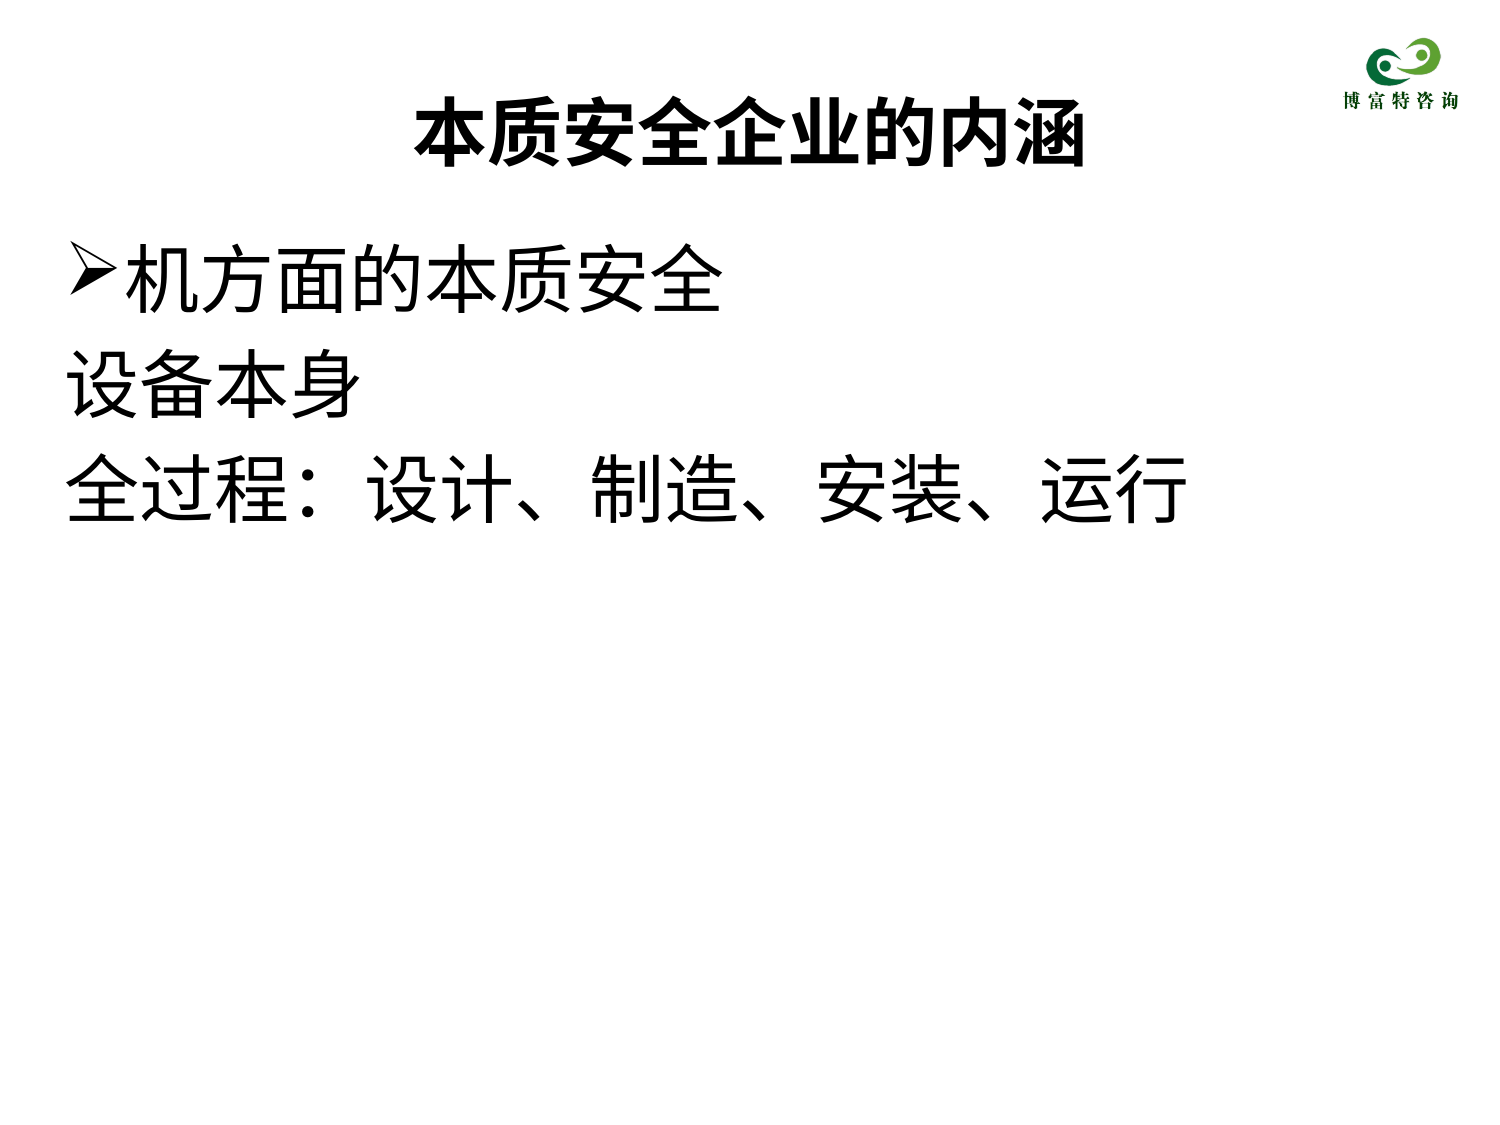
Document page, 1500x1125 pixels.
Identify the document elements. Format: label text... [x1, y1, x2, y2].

picture [1329, 37, 1477, 87]
list 机方面的本质安全 设备本身 全过程：设计、制造、安装、运行 [49, 224, 1470, 1088]
title 本质安全企业的内涵 [0, 87, 1500, 174]
